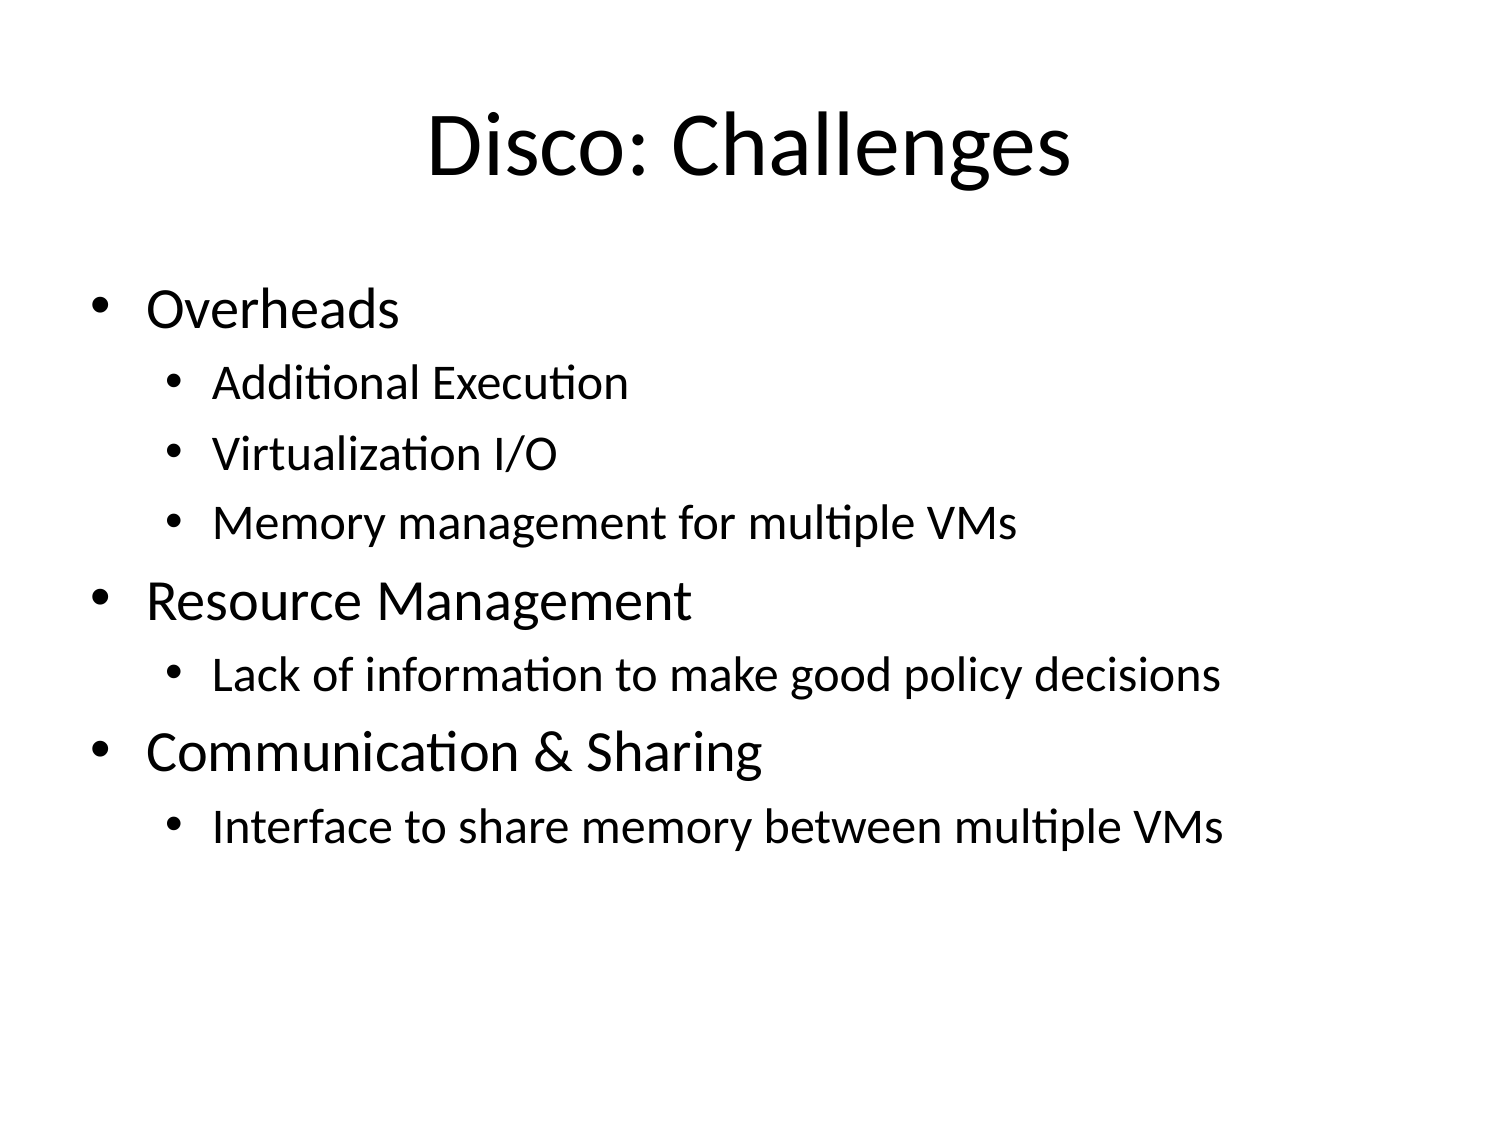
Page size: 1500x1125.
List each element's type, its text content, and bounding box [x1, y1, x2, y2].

title Disco: Challenges [75, 45, 1425, 233]
list Overheads Additional Execution Virtualization I/O Memory management for multiple VMs Resource Management Lack of information to make good policy decisions Communication & Sharing Interface to share memory between multiple VMs [75, 262, 1425, 1005]
